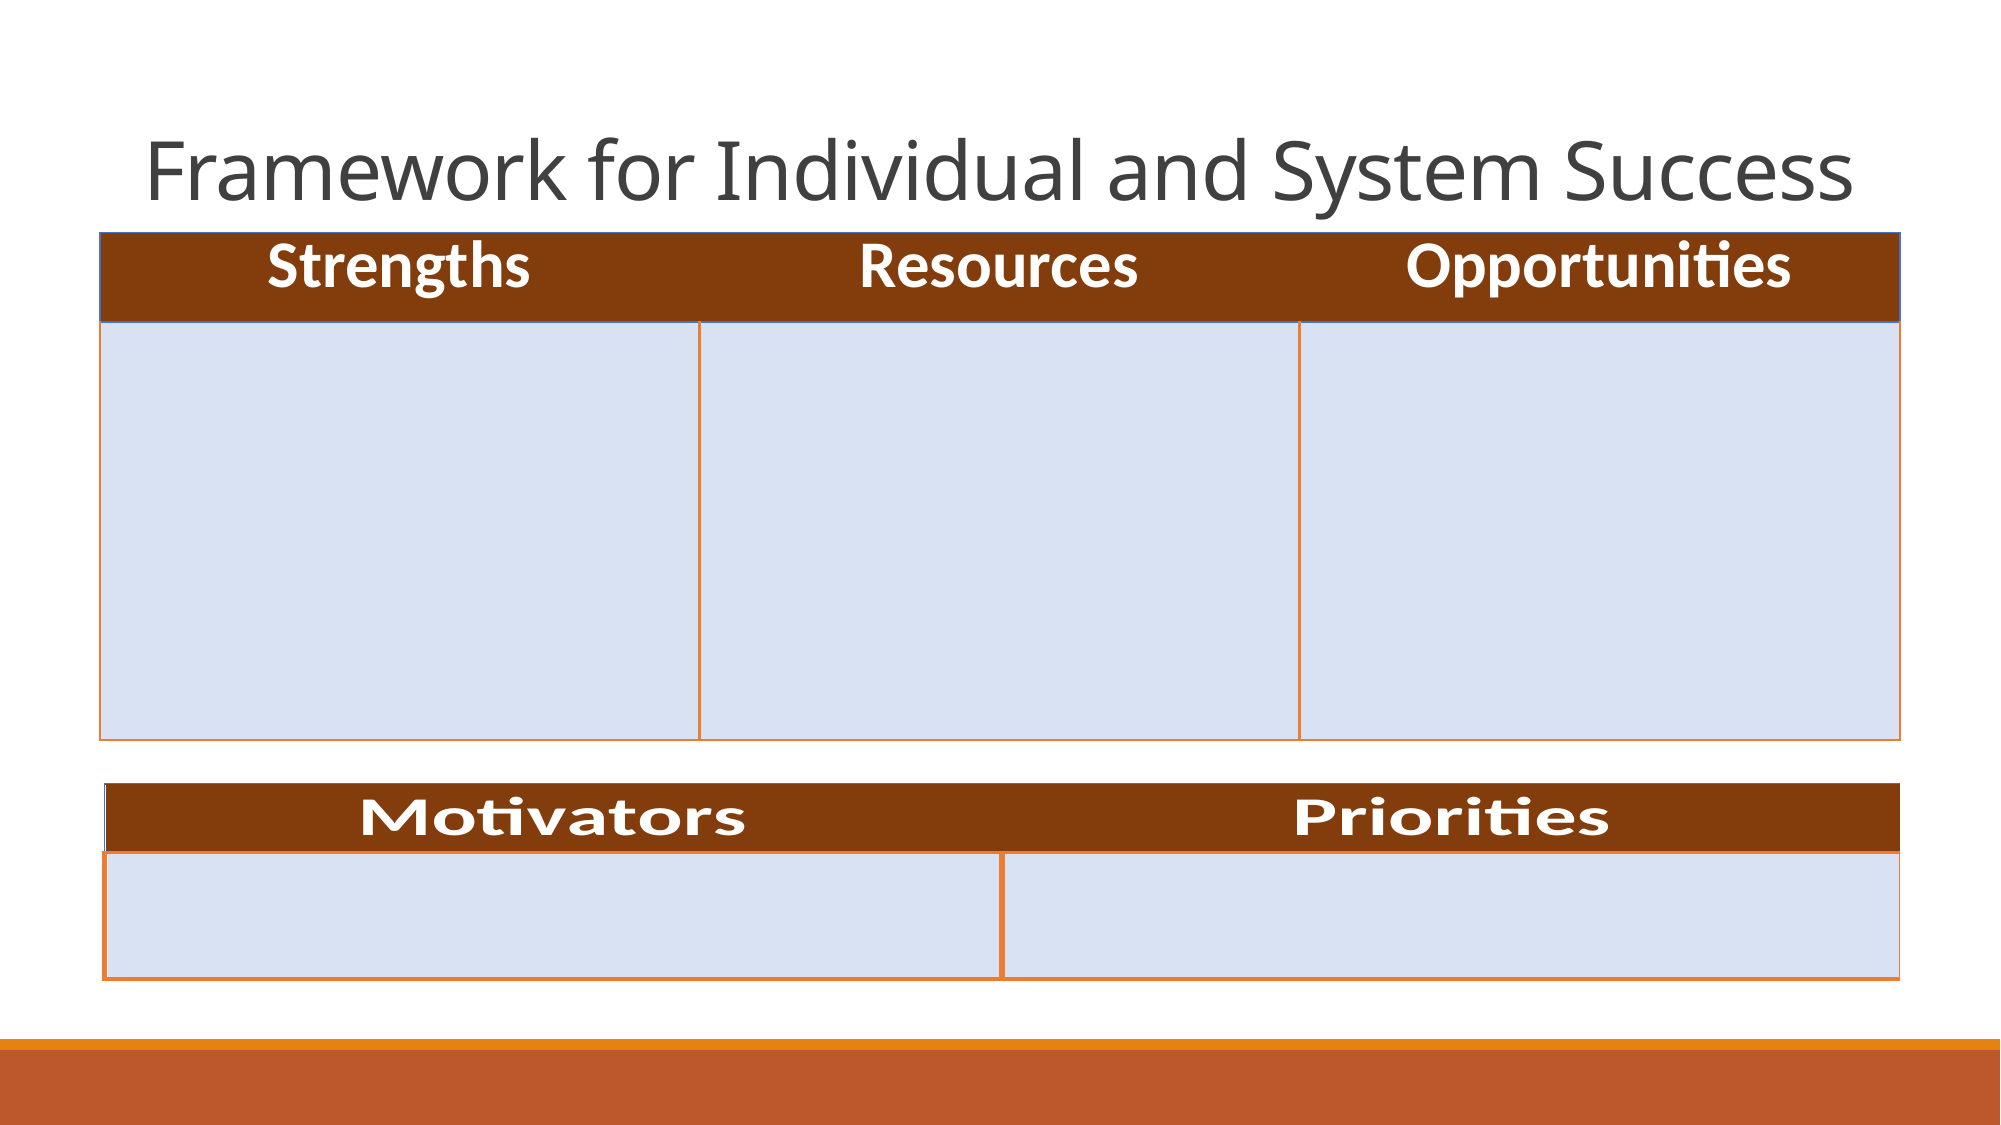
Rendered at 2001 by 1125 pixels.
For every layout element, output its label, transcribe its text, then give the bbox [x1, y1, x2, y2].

table_cell [1301, 323, 1899, 739]
table_header Resources [699, 233, 1299, 321]
table_header Strengths [101, 233, 699, 321]
table_header Opportunities [1299, 233, 1899, 321]
table_cell [101, 323, 698, 739]
title Framework for Individual and System Success [99, 45, 1900, 232]
picture [99, 782, 1901, 1038]
table_cell [701, 323, 1298, 739]
